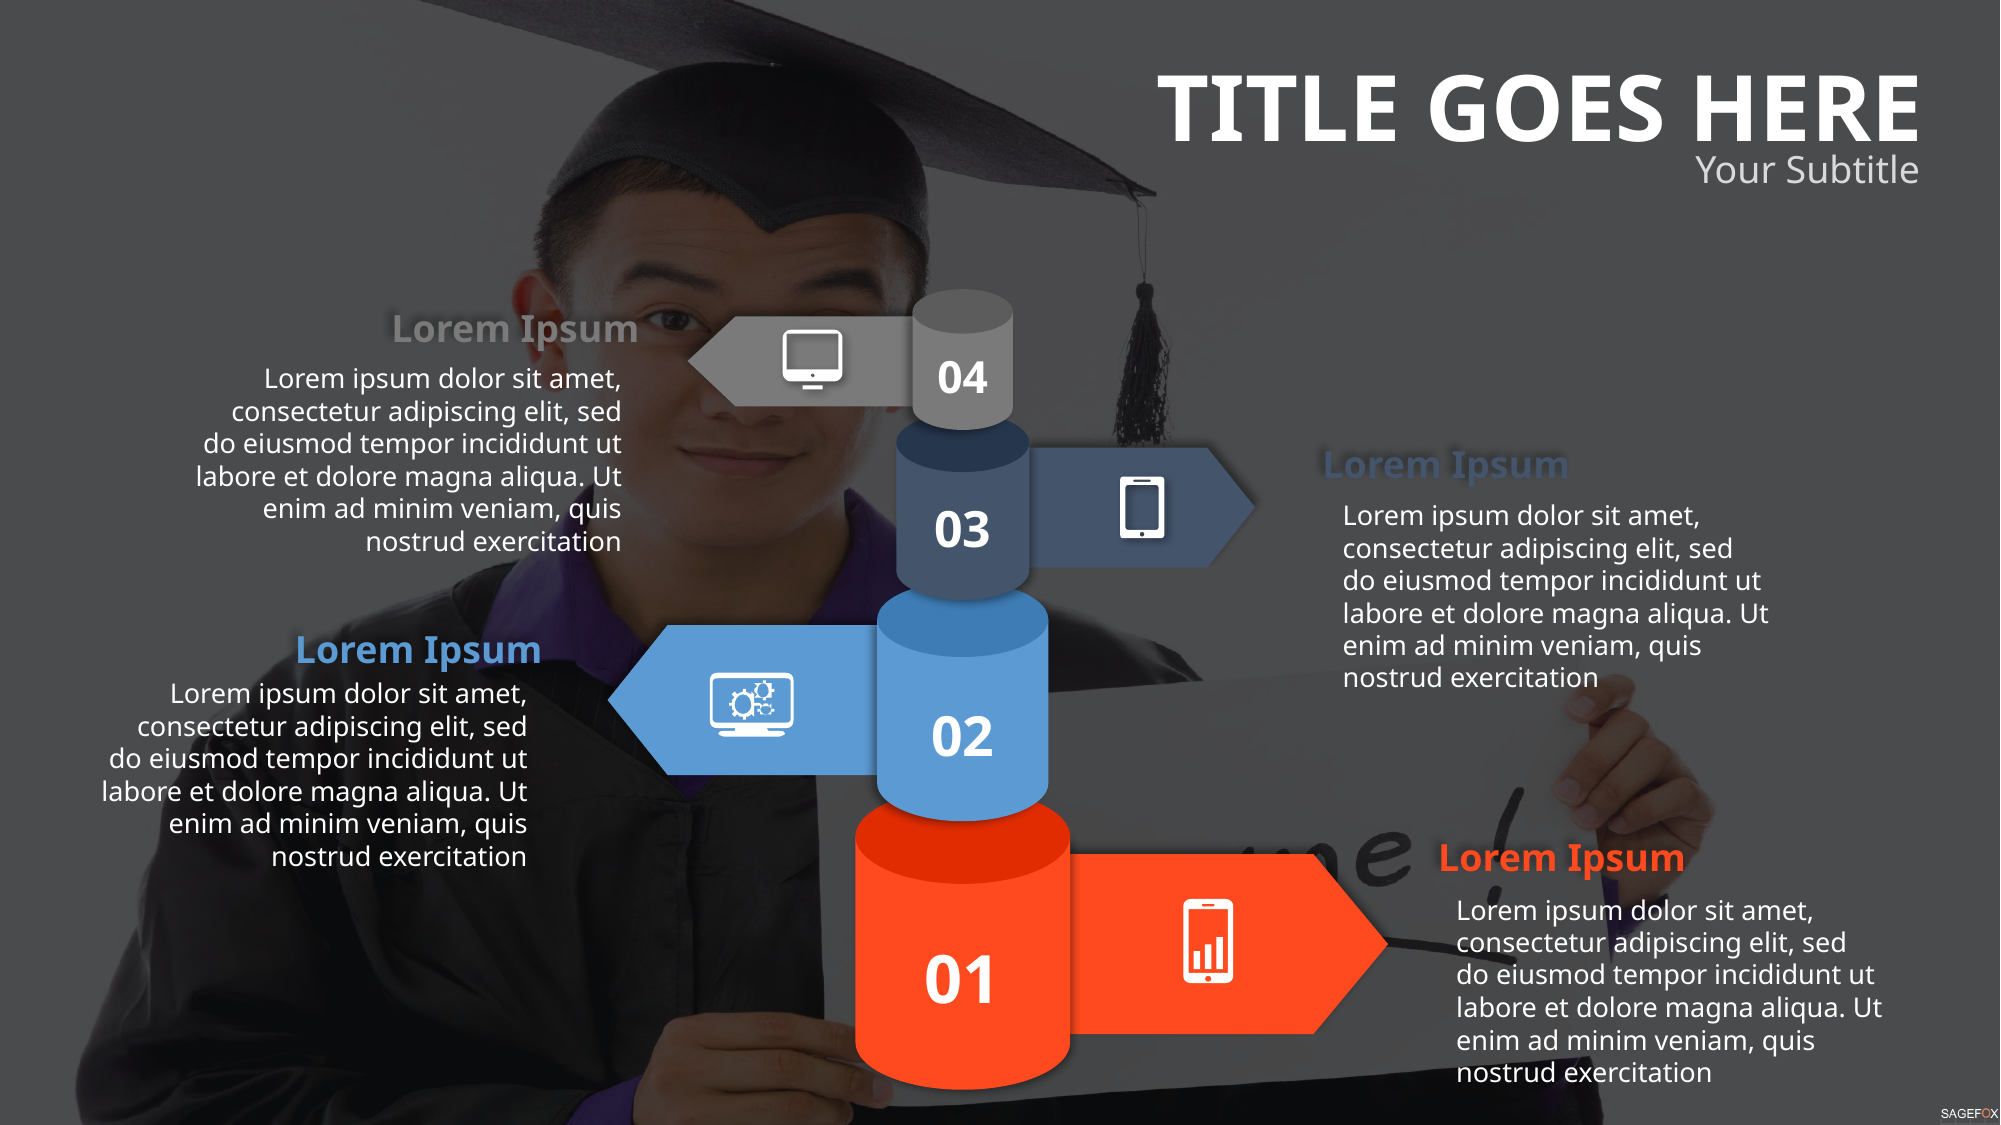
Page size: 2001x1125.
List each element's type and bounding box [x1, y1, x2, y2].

text_box [687, 316, 902, 407]
text_box [1183, 898, 1234, 984]
text_box [896, 413, 1030, 600]
text_box [1035, 42, 1939, 199]
text_box [1120, 476, 1165, 539]
text_box [1296, 433, 1783, 701]
text_box [709, 672, 794, 737]
text_box [1412, 826, 1897, 1095]
text_box [855, 789, 1071, 1090]
text_box [1079, 854, 1389, 1035]
text_box [607, 625, 867, 776]
text_box [782, 329, 843, 382]
text_box [912, 289, 1013, 430]
text_box [1038, 447, 1256, 568]
text_box [877, 581, 1049, 822]
text_box [802, 385, 823, 390]
text_box [87, 617, 569, 879]
text_box [181, 297, 666, 564]
picture [1940, 0, 2001, 1125]
